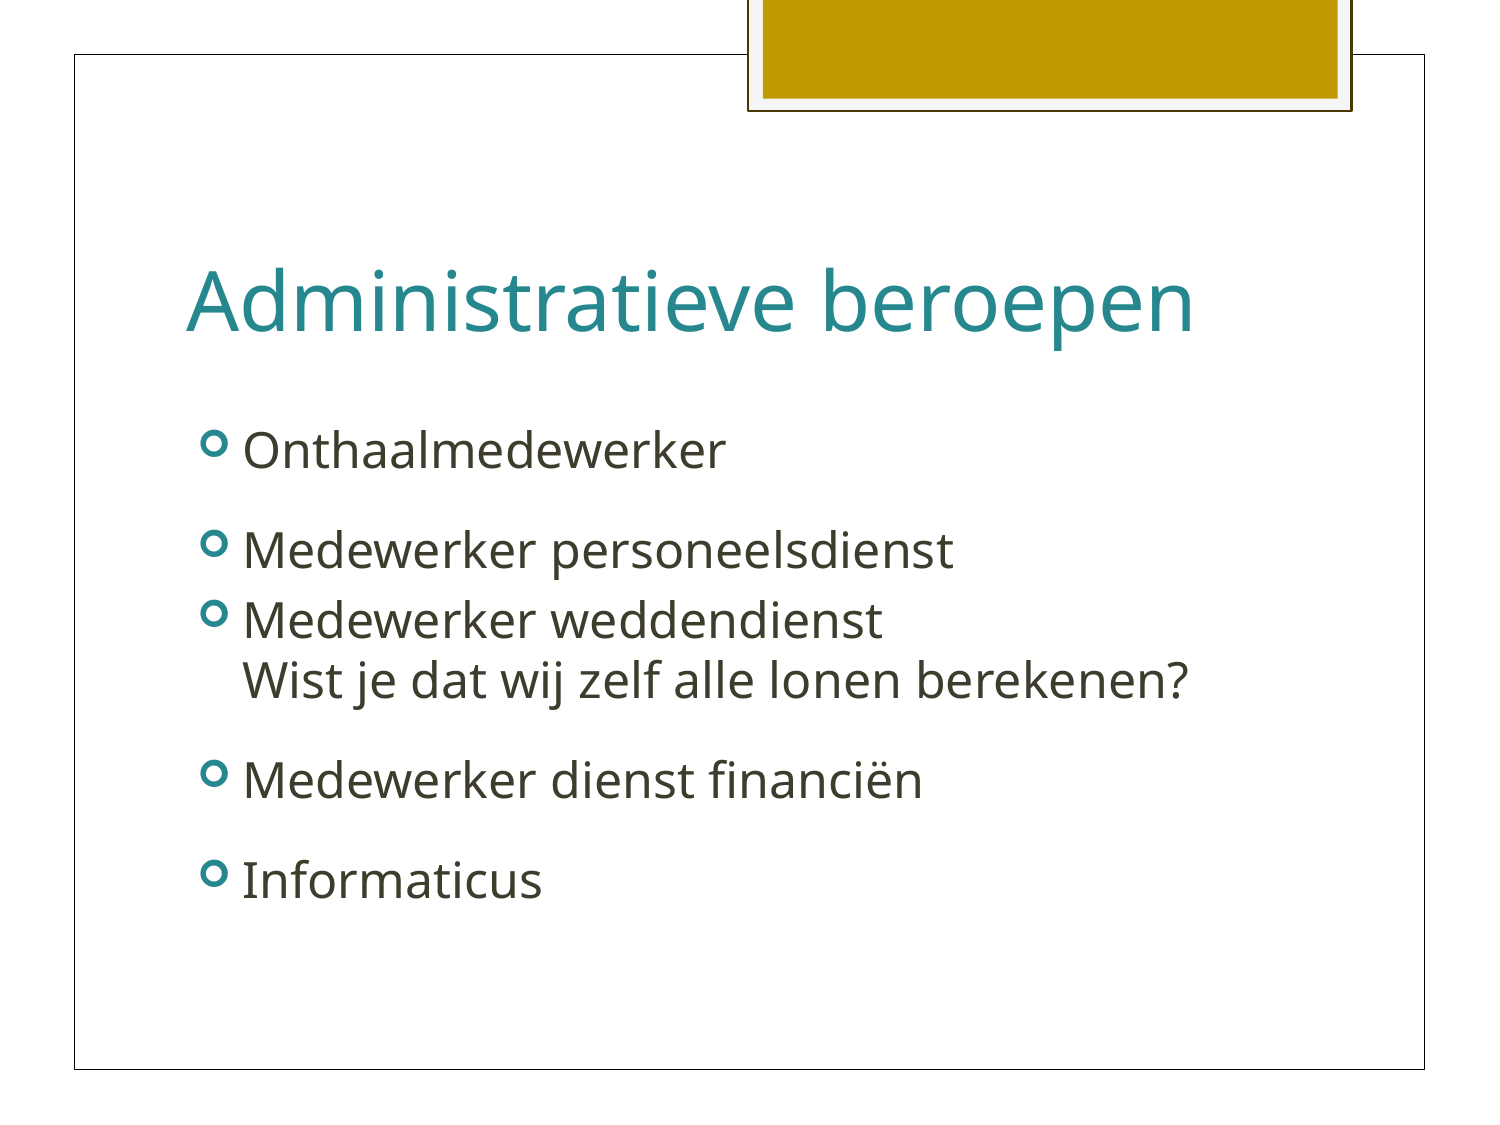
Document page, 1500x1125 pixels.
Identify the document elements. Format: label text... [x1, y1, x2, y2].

title Administratieve beroepen [171, 168, 1324, 356]
list Onthaalmedewerker Medewerker personeelsdienst Medewerker weddendienst Wist je dat wij zelf alle lonen berekenen? Medewerker dienst financiën Informaticus [171, 381, 1341, 957]
